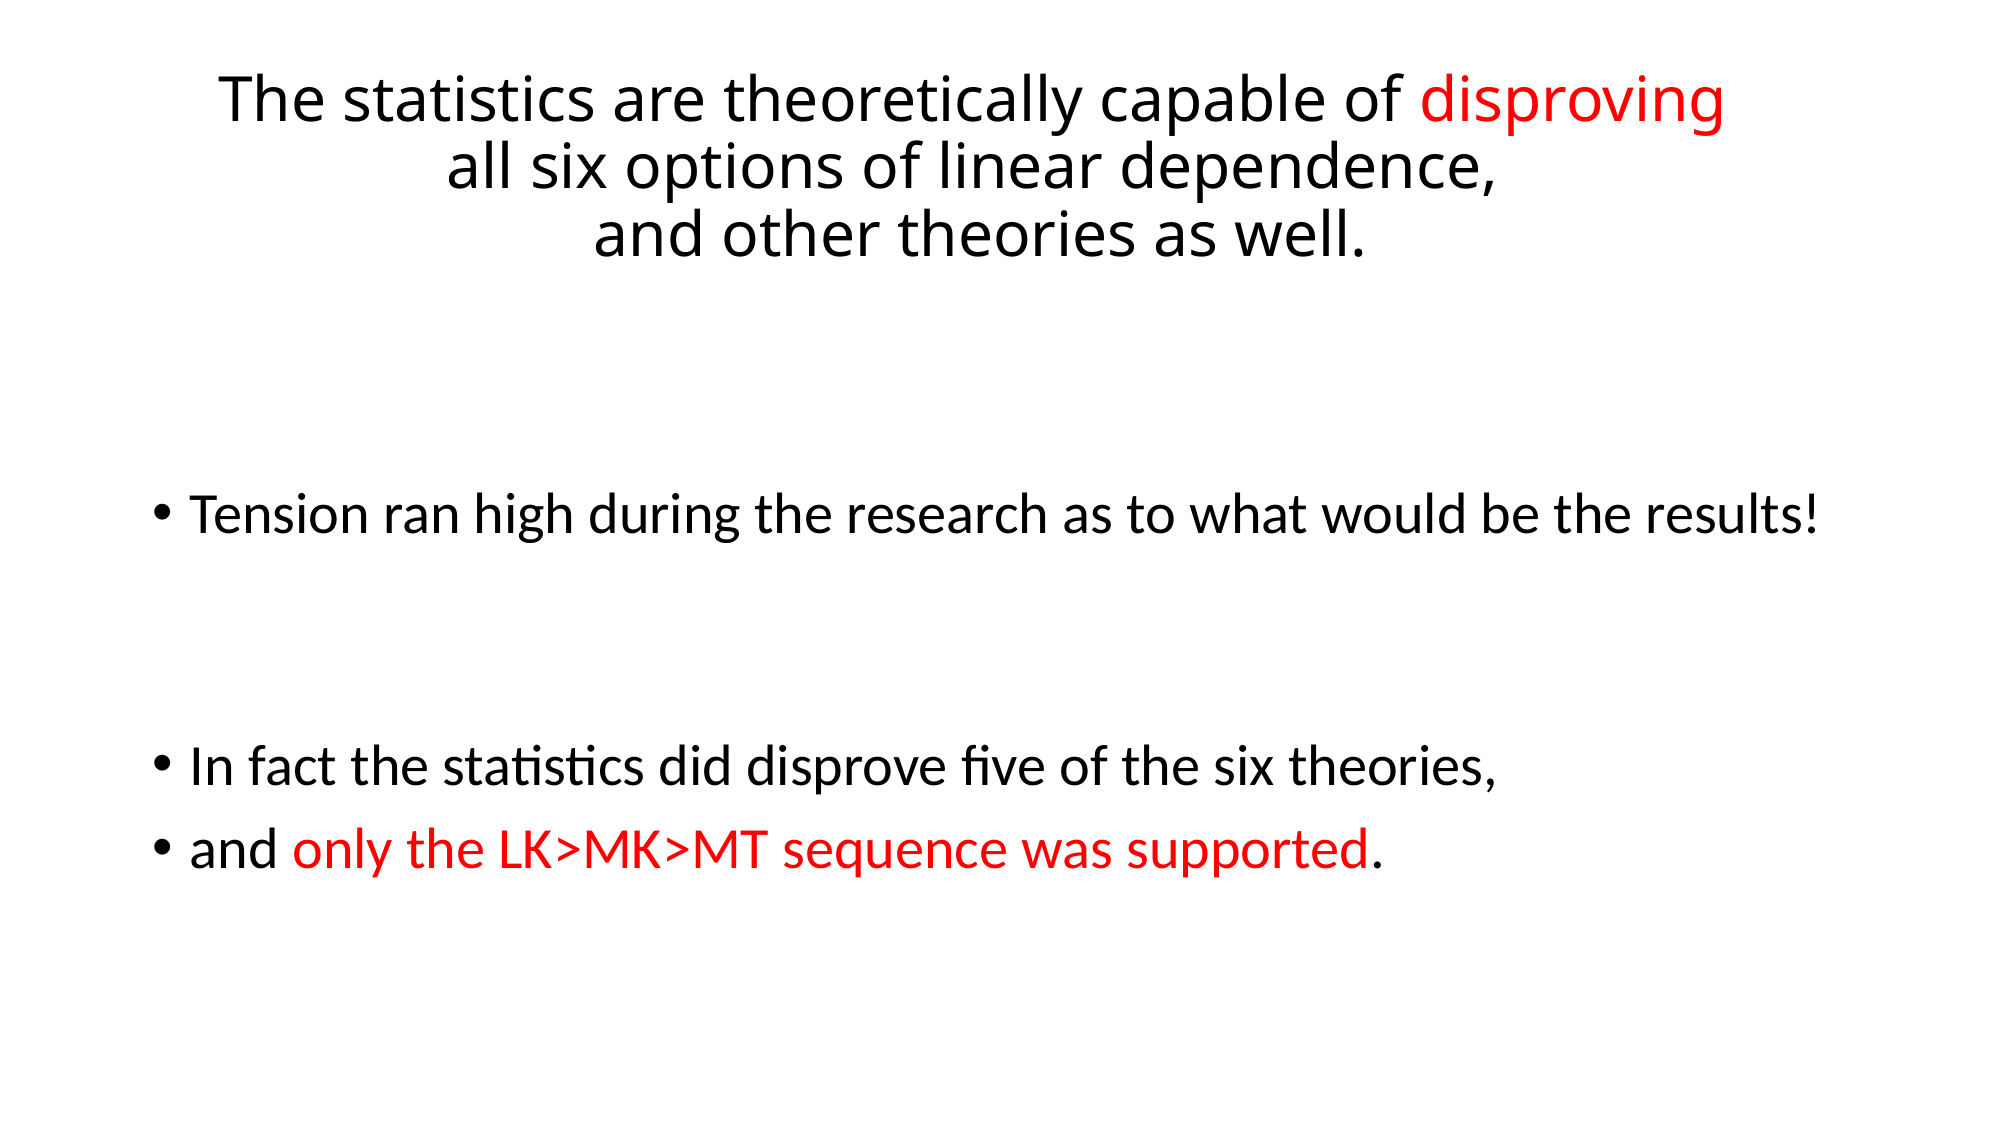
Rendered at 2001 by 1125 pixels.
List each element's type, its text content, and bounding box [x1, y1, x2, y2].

list Tension ran high during the research as to what would be the results! In fact the statistics did disprove five of the six theories, and only the LK>MK>MT sequence was supported. [137, 476, 1863, 1125]
title The statistics are theoretically capable of disproving all six options of linear dependence, and other theories as well. [20, 59, 1941, 278]
